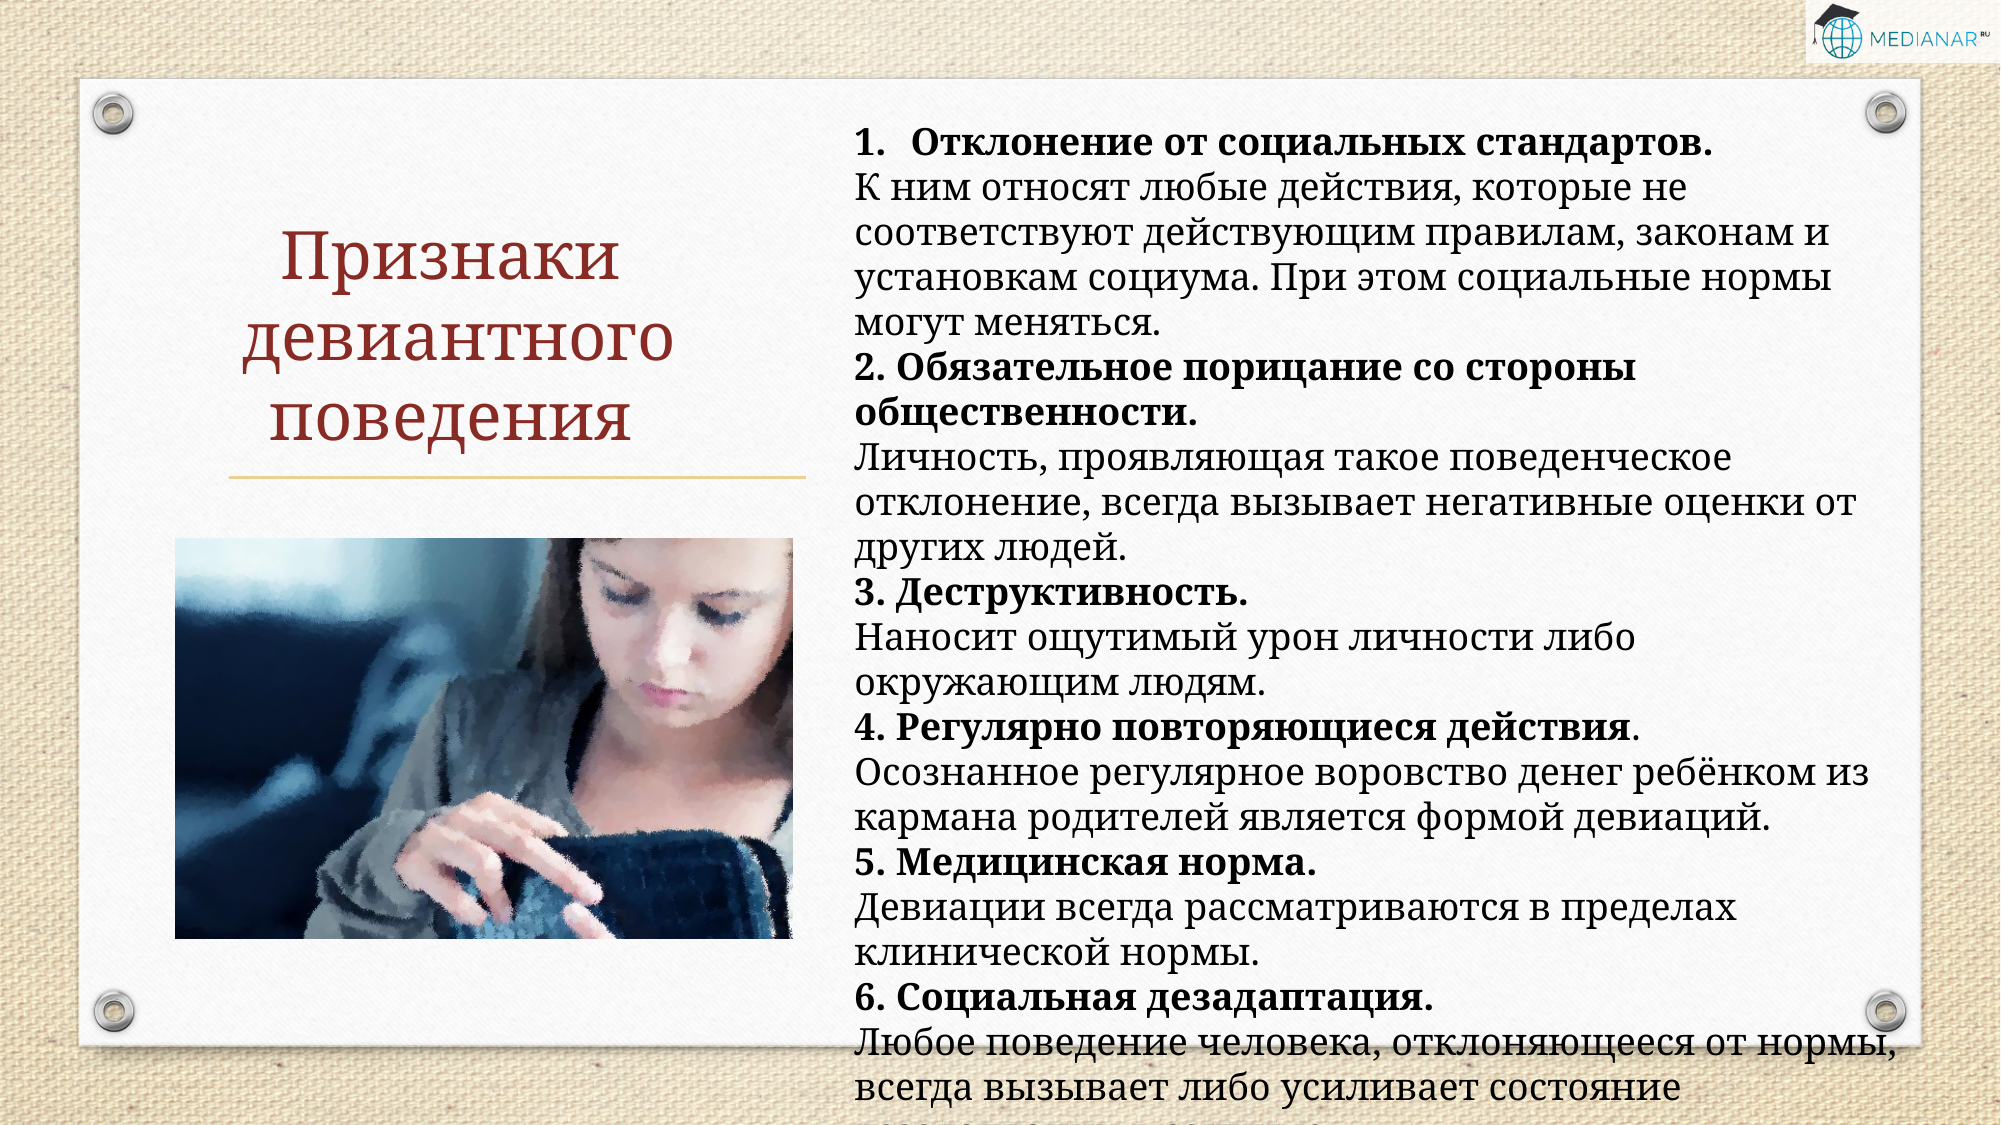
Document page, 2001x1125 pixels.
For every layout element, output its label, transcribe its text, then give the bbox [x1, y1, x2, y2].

text_box Отклонение от социальных стандартов. К ним относят любые действия, которые не соответствуют действующим правилам, законам и установкам социума. При этом социальные нормы могут меняться. 2. Обязательное порицание со стороны общественности. Личность, проявляющая такое поведенческое отклонение, всегда вызывает негативные оценки от других людей. 3. Деструктивность. Наносит ощутимый урон личности либо окружающим людям. 4. Регулярно повторяющиеся действия. Осознанное регулярное воровство денег ребёнком из кармана родителей является формой девиаций. 5. Медицинская норма. Девиации всегда рассматриваются в пределах клинической нормы. 6. Социальная дезадаптация. Любое поведение человека, отклоняющееся от нормы, всегда вызывает либо усиливает состояние дезадаптации в социуме. 7. Выраженное возрастное и половое разнообразие. Девиации по-разному проявляются у людей разного пола и возраста. [839, 110, 1914, 1125]
picture [0, 0, 2001, 1125]
title Признаки девиантного поведения [70, 200, 839, 461]
